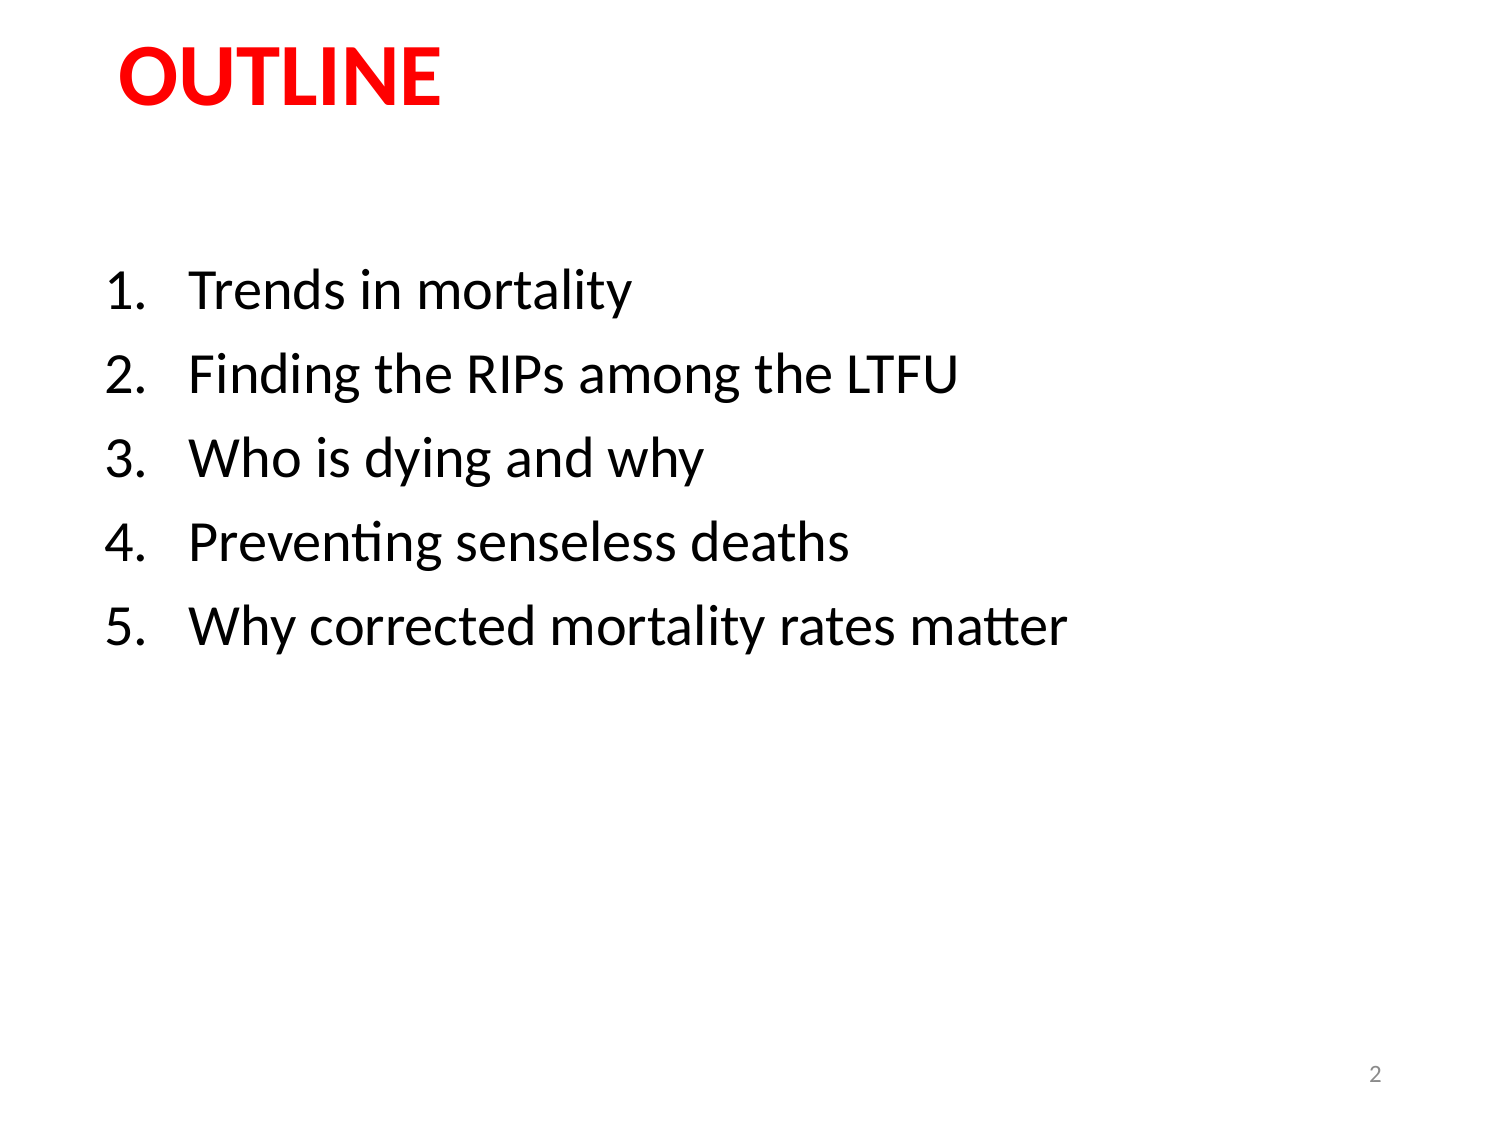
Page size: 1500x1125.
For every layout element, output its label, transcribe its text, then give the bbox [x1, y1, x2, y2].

slide_number 2 [1059, 1042, 1397, 1103]
list Trends in mortality Finding the RIPs among the LTFU Who is dying and why Preventing senseless deaths Why corrected mortality rates matter [89, 252, 1384, 1076]
title OUTLINE [103, 20, 1397, 133]
